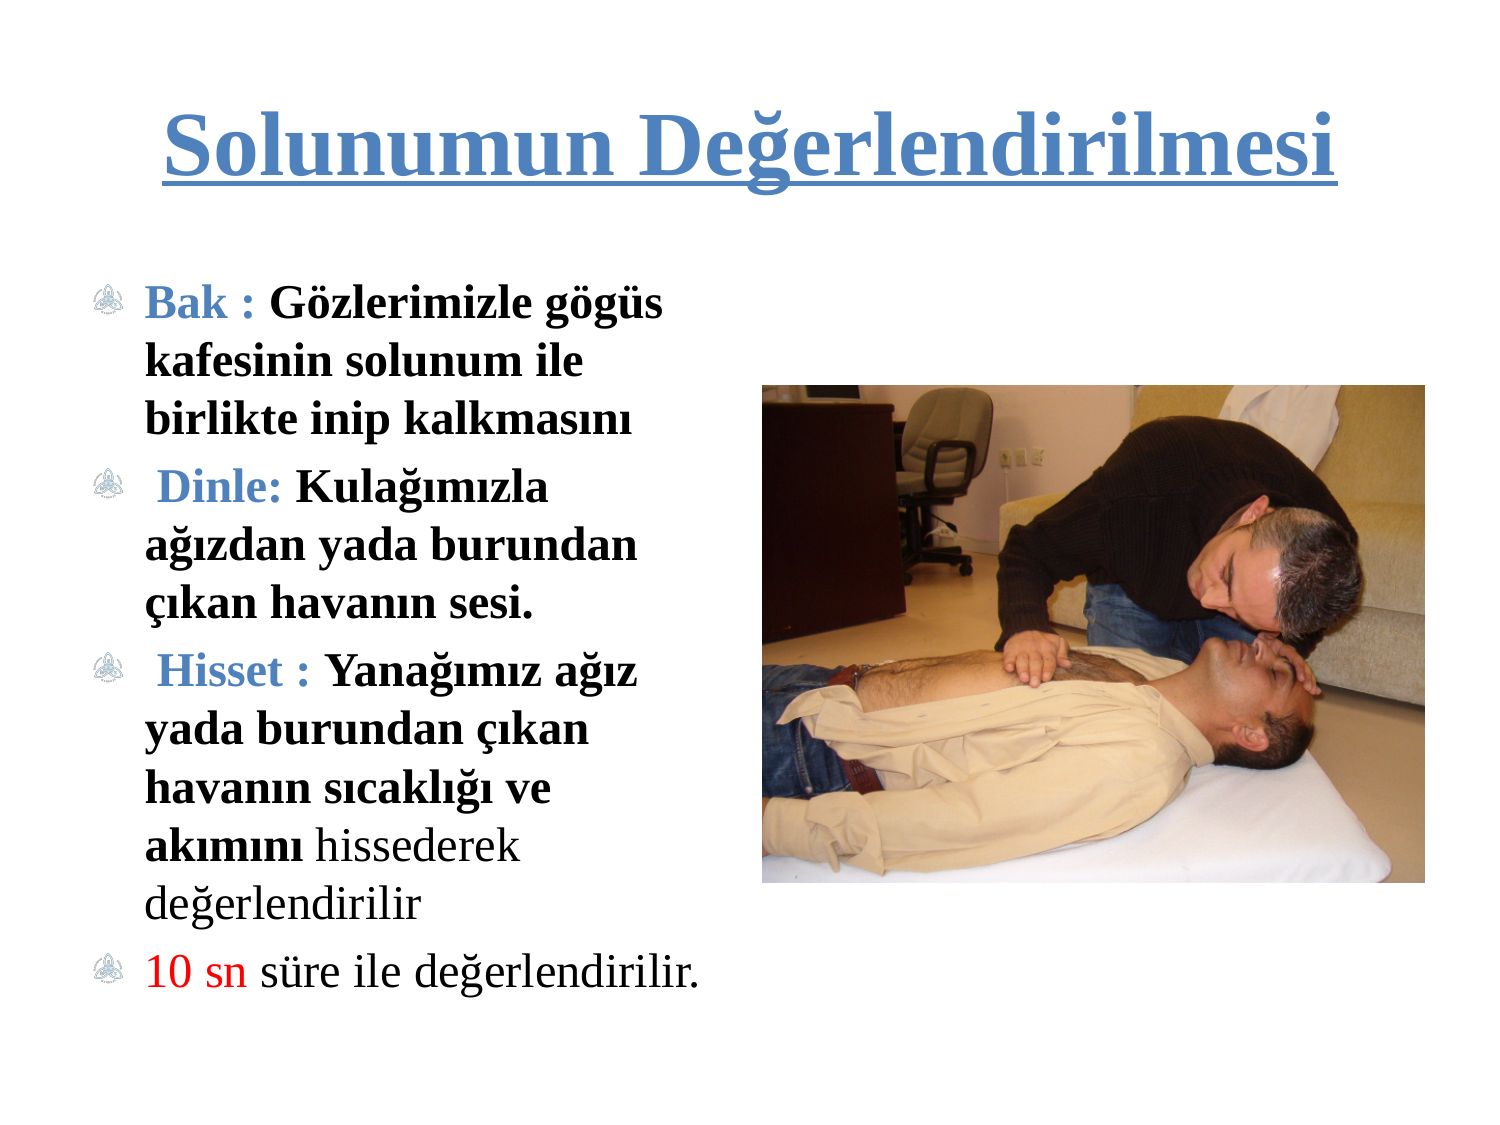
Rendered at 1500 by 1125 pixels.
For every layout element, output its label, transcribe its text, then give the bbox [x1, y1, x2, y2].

picture [90, 950, 126, 986]
picture [90, 465, 126, 501]
picture [90, 649, 126, 685]
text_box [762, 385, 1426, 883]
title Solunumun Değerlendirilmesi [75, 45, 1425, 233]
list Bak : Gözlerimizle gögüs kafesinin solunum ile birlikte inip kalkmasını Dinle: Kulağımızla ağızdan yada burundan çıkan havanın sesi. Hisset : Yanağımız ağız yada burundan çıkan havanın sıcaklığı ve akımını hissederek değerlendirilir 10 sn süre ile değerlendirilir. [75, 262, 738, 1006]
picture [90, 281, 126, 317]
